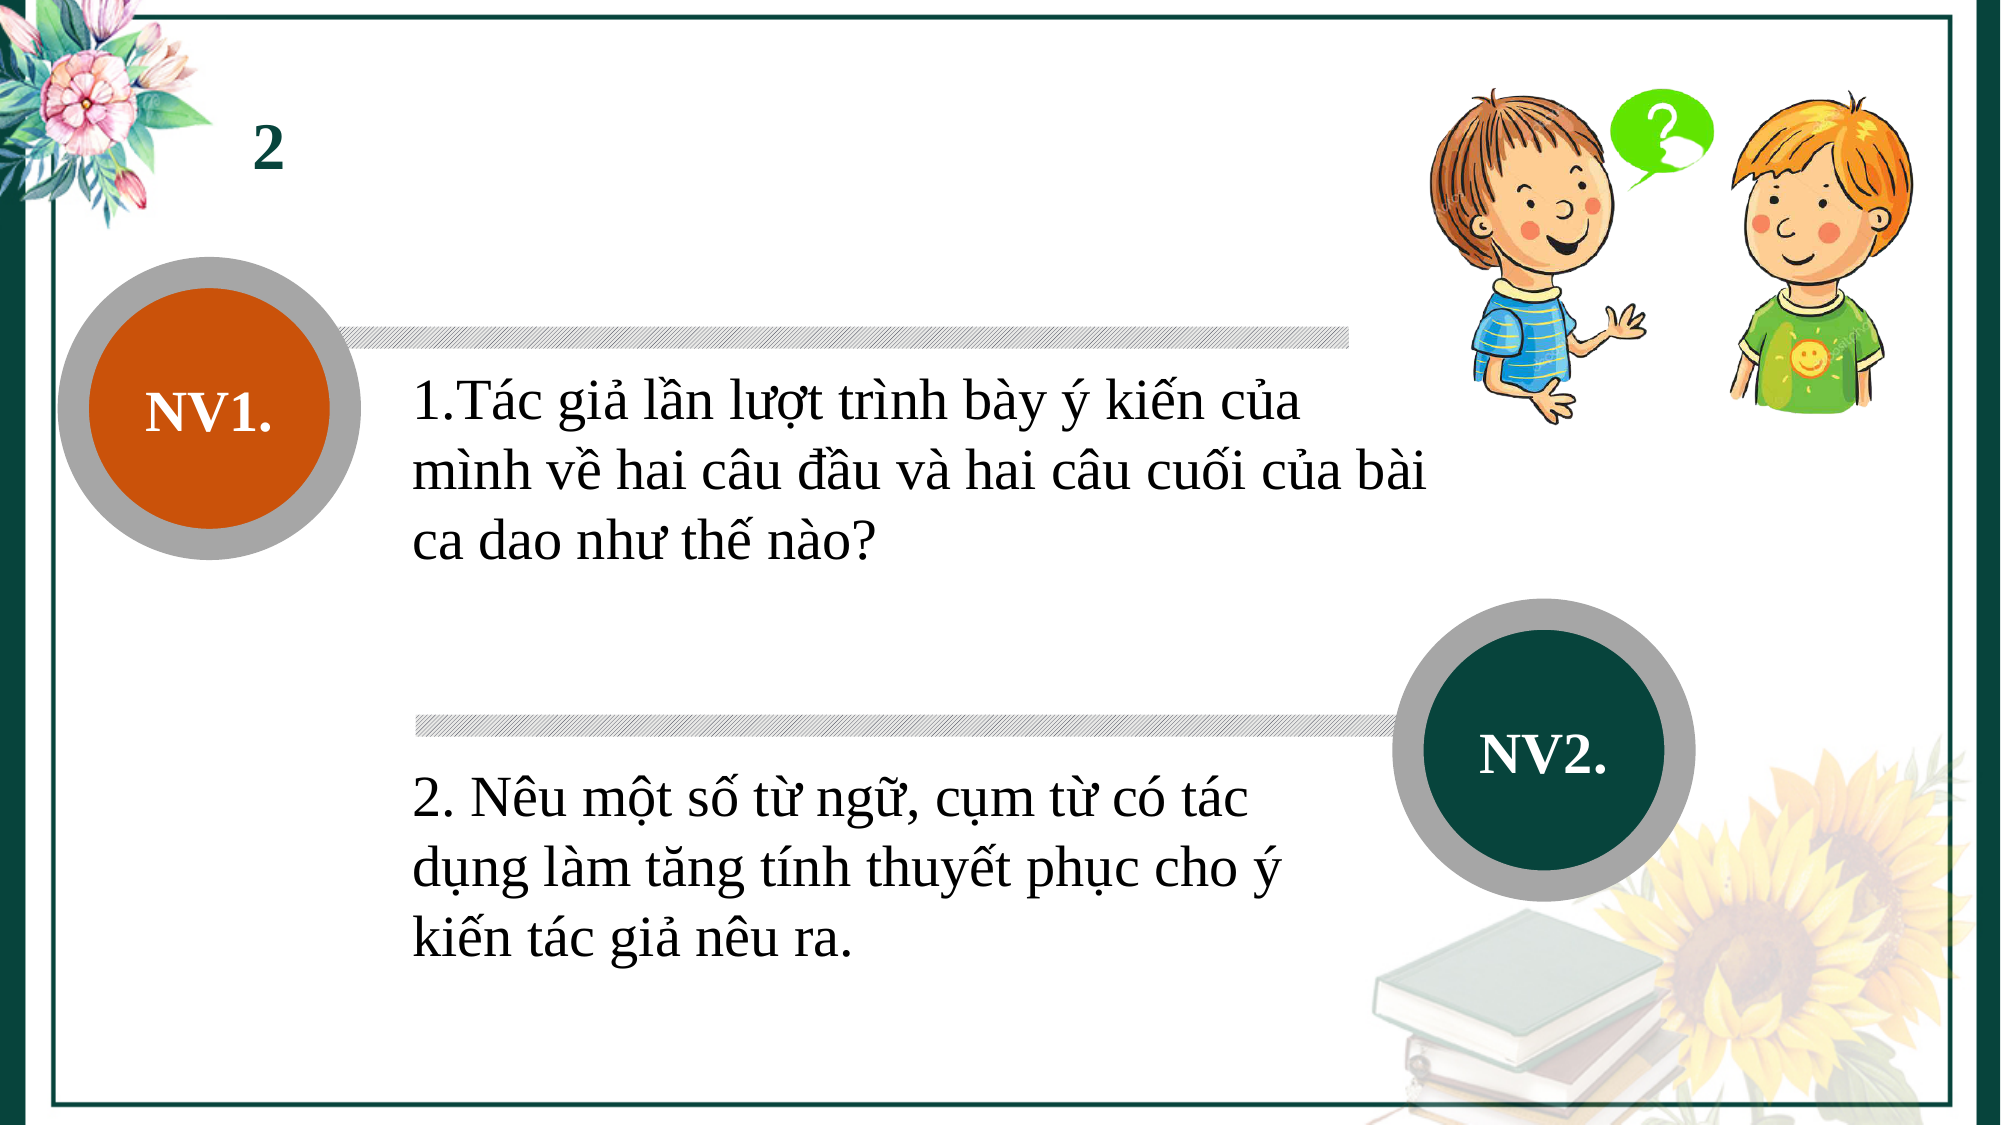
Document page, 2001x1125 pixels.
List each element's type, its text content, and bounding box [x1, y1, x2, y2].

text_box NV2. [1407, 614, 1681, 887]
text_box NV1. [73, 272, 346, 545]
text_box [415, 714, 1412, 738]
picture [0, 0, 2001, 1125]
title 2 [237, 95, 1394, 200]
text_box 1.Tác giả lần lượt trình bày ý kiến của mình về hai câu đầu và hai câu cuối của bài ca dao như thế nào? [397, 353, 1444, 579]
text_box 2. Nêu một số từ ngữ, cụm từ có tác dụng làm tăng tính thuyết phục cho ý kiến tác giả nêu ra. [397, 750, 1366, 976]
text_box [320, 326, 1350, 350]
